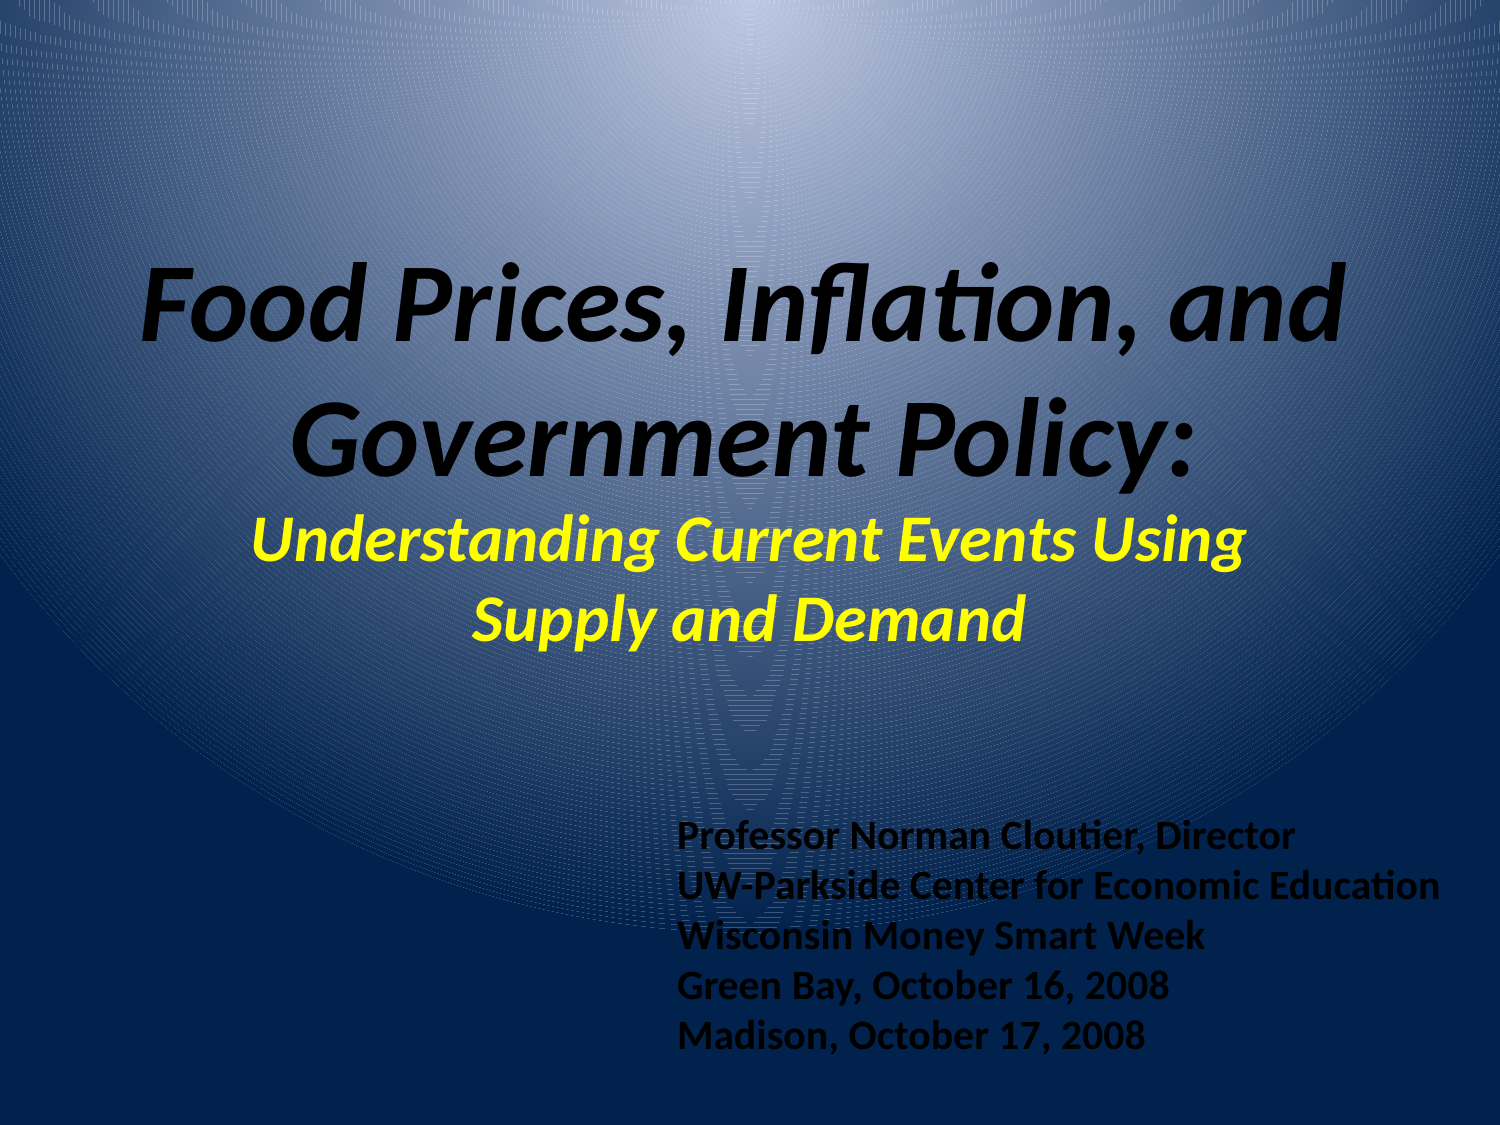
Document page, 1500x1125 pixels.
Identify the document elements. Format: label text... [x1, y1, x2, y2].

title Food Prices, Inflation, and Government Policy: [99, 137, 1388, 591]
subtitle Understanding Current Events Using Supply and Demand [225, 487, 1275, 775]
text_box Professor Norman Cloutier, Director UW-Parkside Center for Economic Education Wisconsin Money Smart Week Green Bay, October 16, 2008 Madison, October 17, 2008 [662, 800, 1475, 1125]
